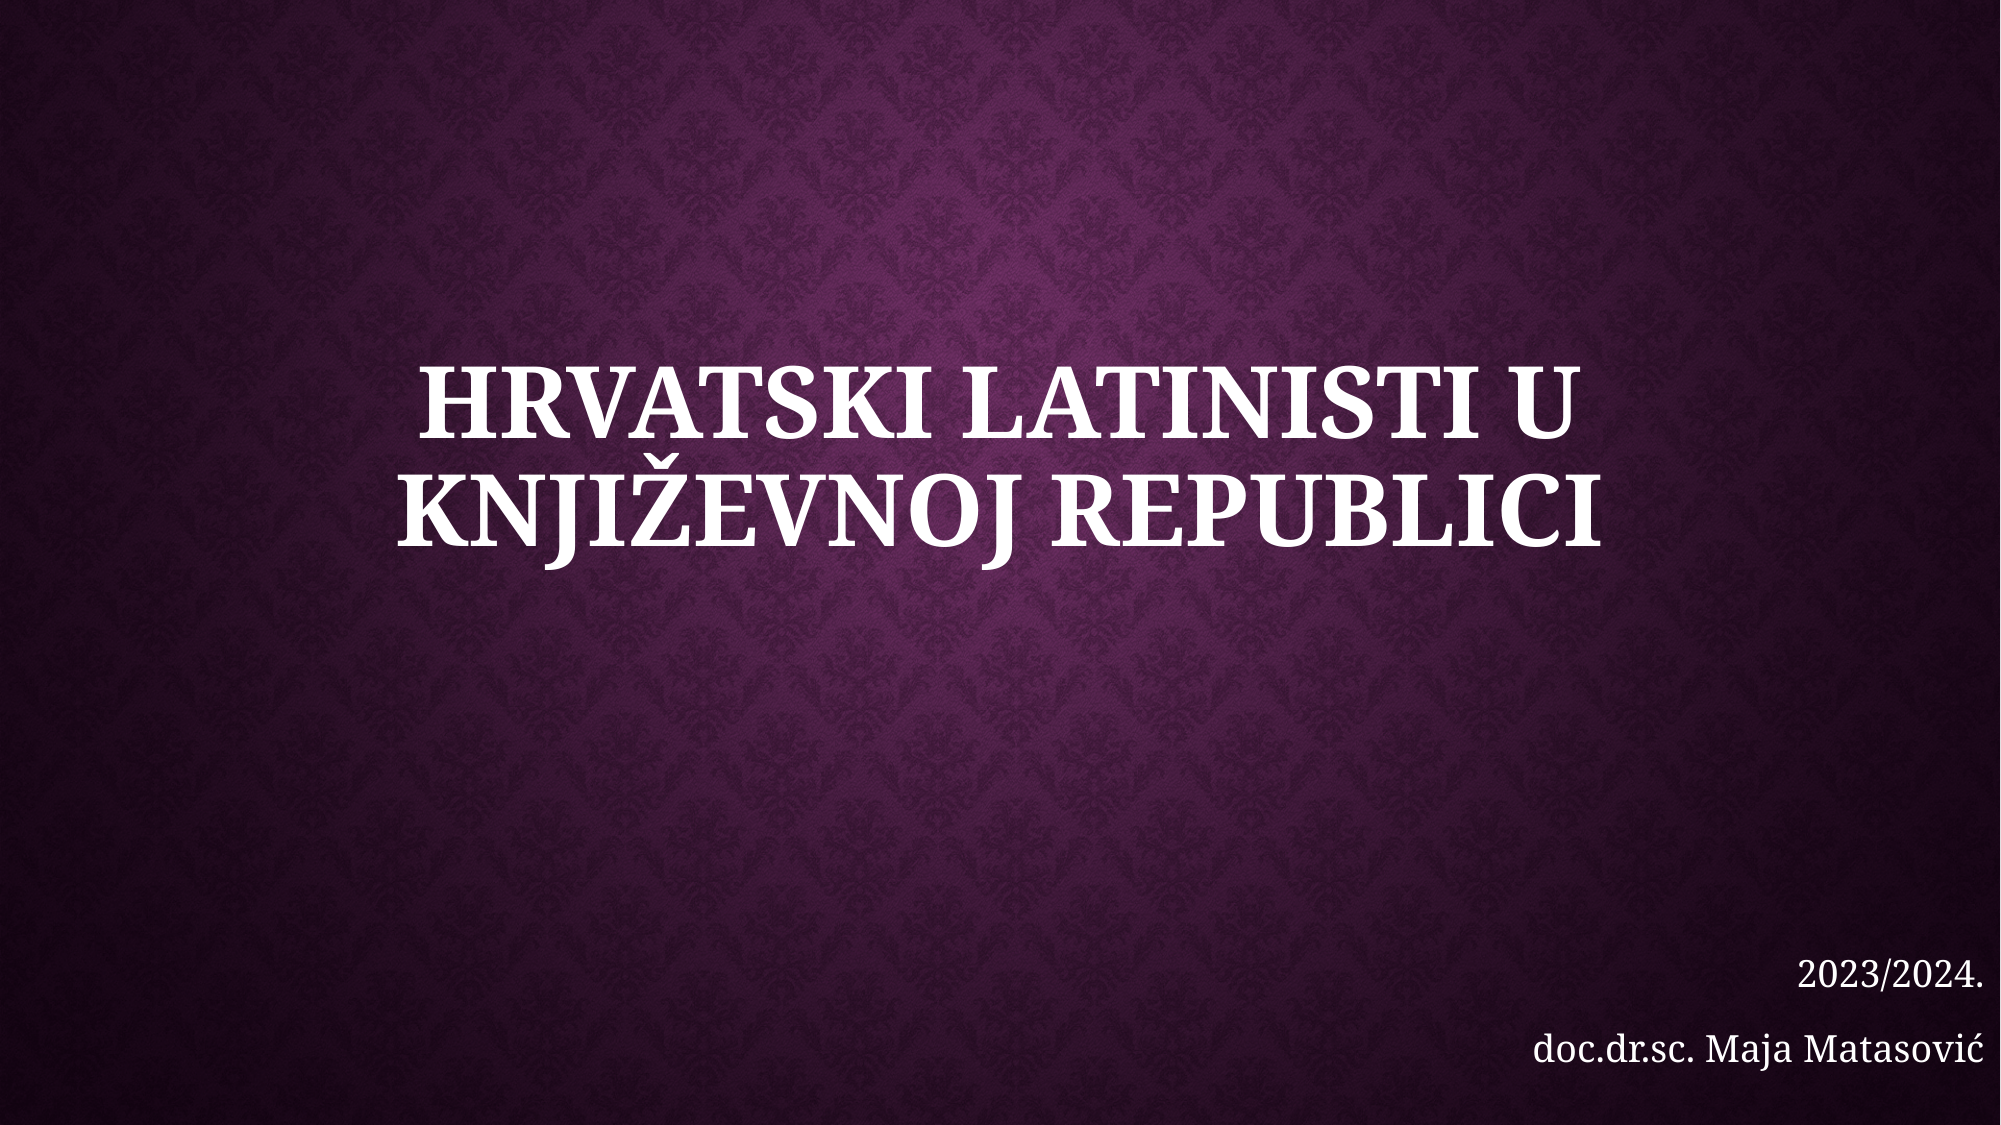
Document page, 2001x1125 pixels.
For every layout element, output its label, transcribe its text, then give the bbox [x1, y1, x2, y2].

title Hrvatski latinisti u književnoj republici [261, 184, 1739, 576]
subtitle 2023/2024. doc.dr.sc. Maja Matasović [1339, 867, 2000, 1096]
